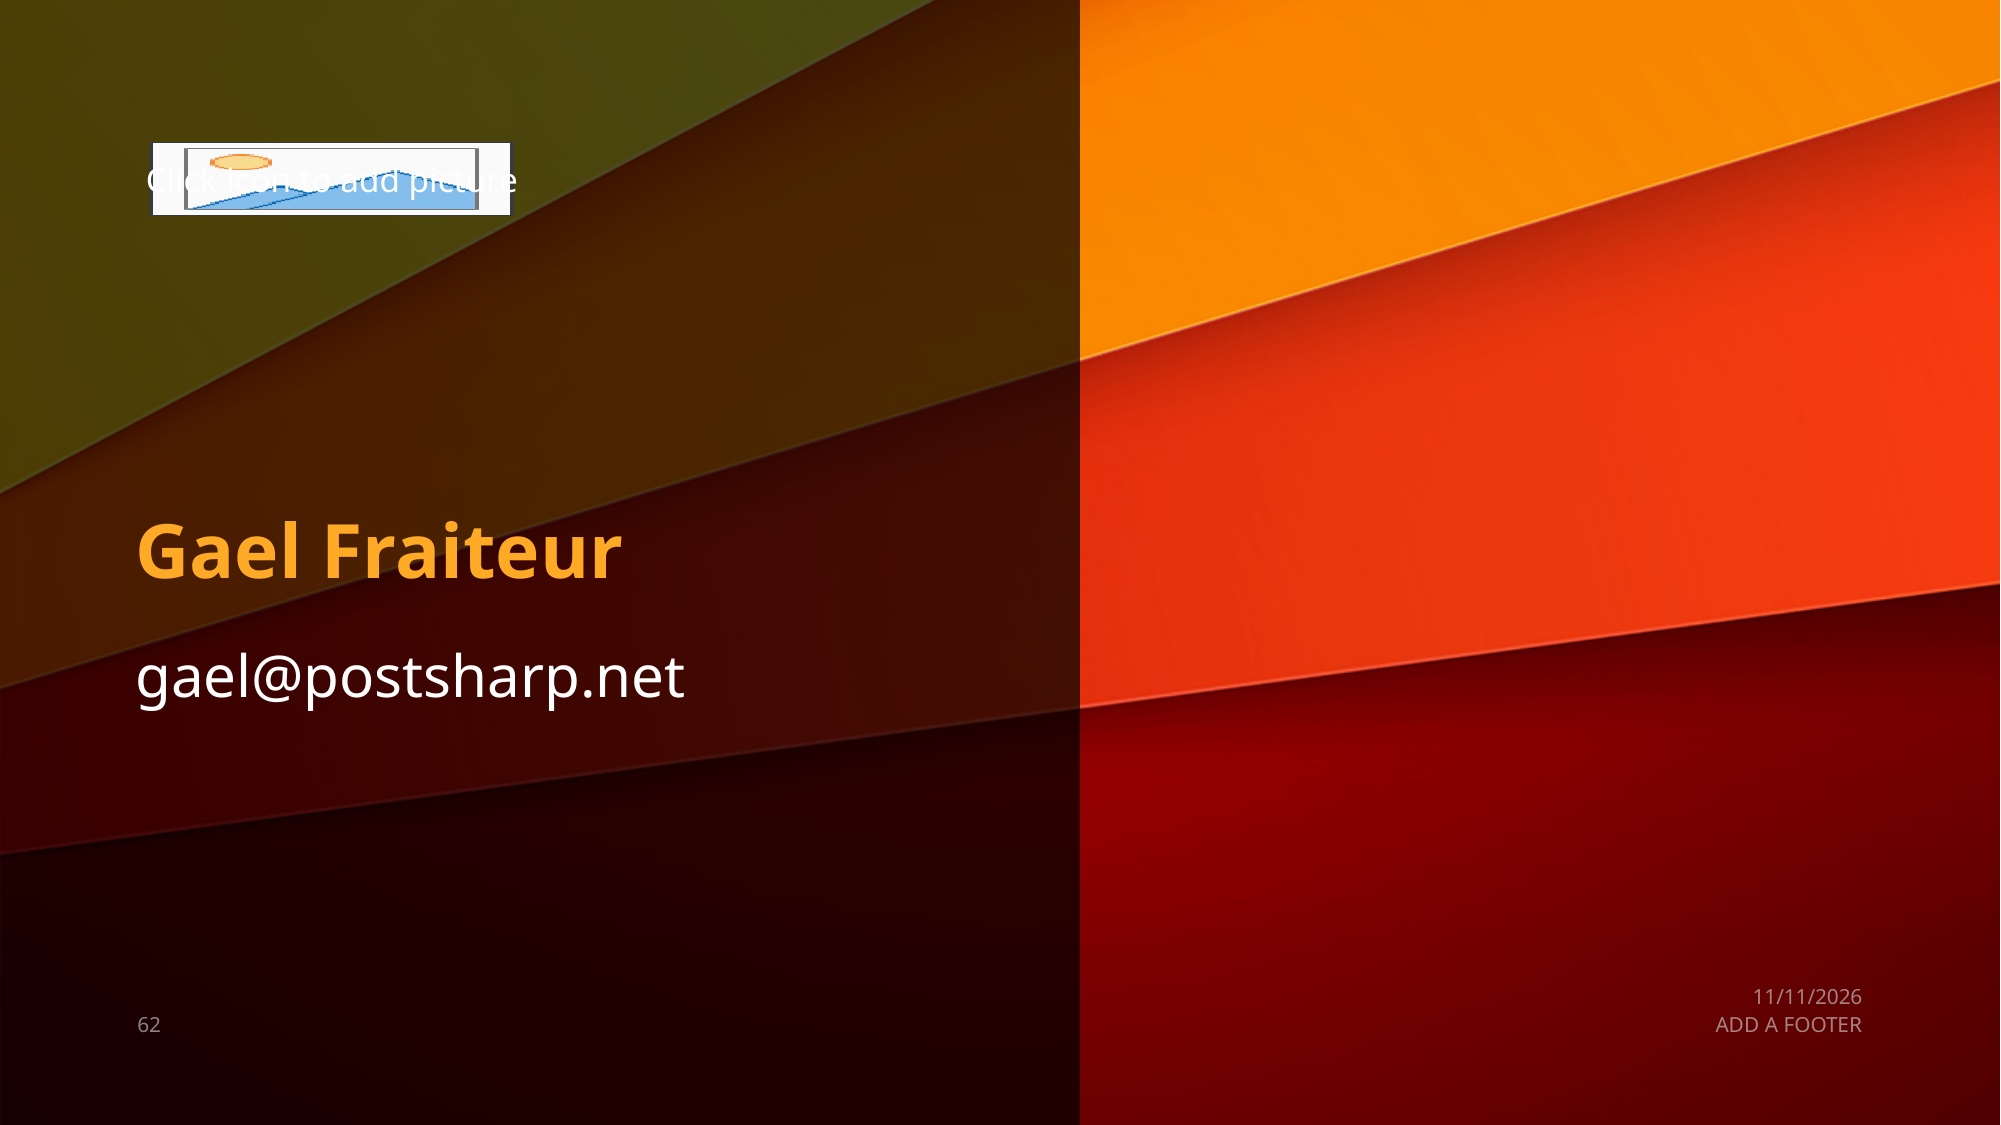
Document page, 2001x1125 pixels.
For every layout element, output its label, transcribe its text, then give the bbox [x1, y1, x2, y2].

footer ADD A FOOTER [1187, 1011, 1863, 1044]
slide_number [1412, 983, 1863, 1008]
slide_number 62 [137, 1009, 213, 1041]
list Gael Fraiteur [135, 513, 888, 598]
picture [0, 0, 2000, 1125]
list gael@postsharp.net [135, 647, 888, 695]
